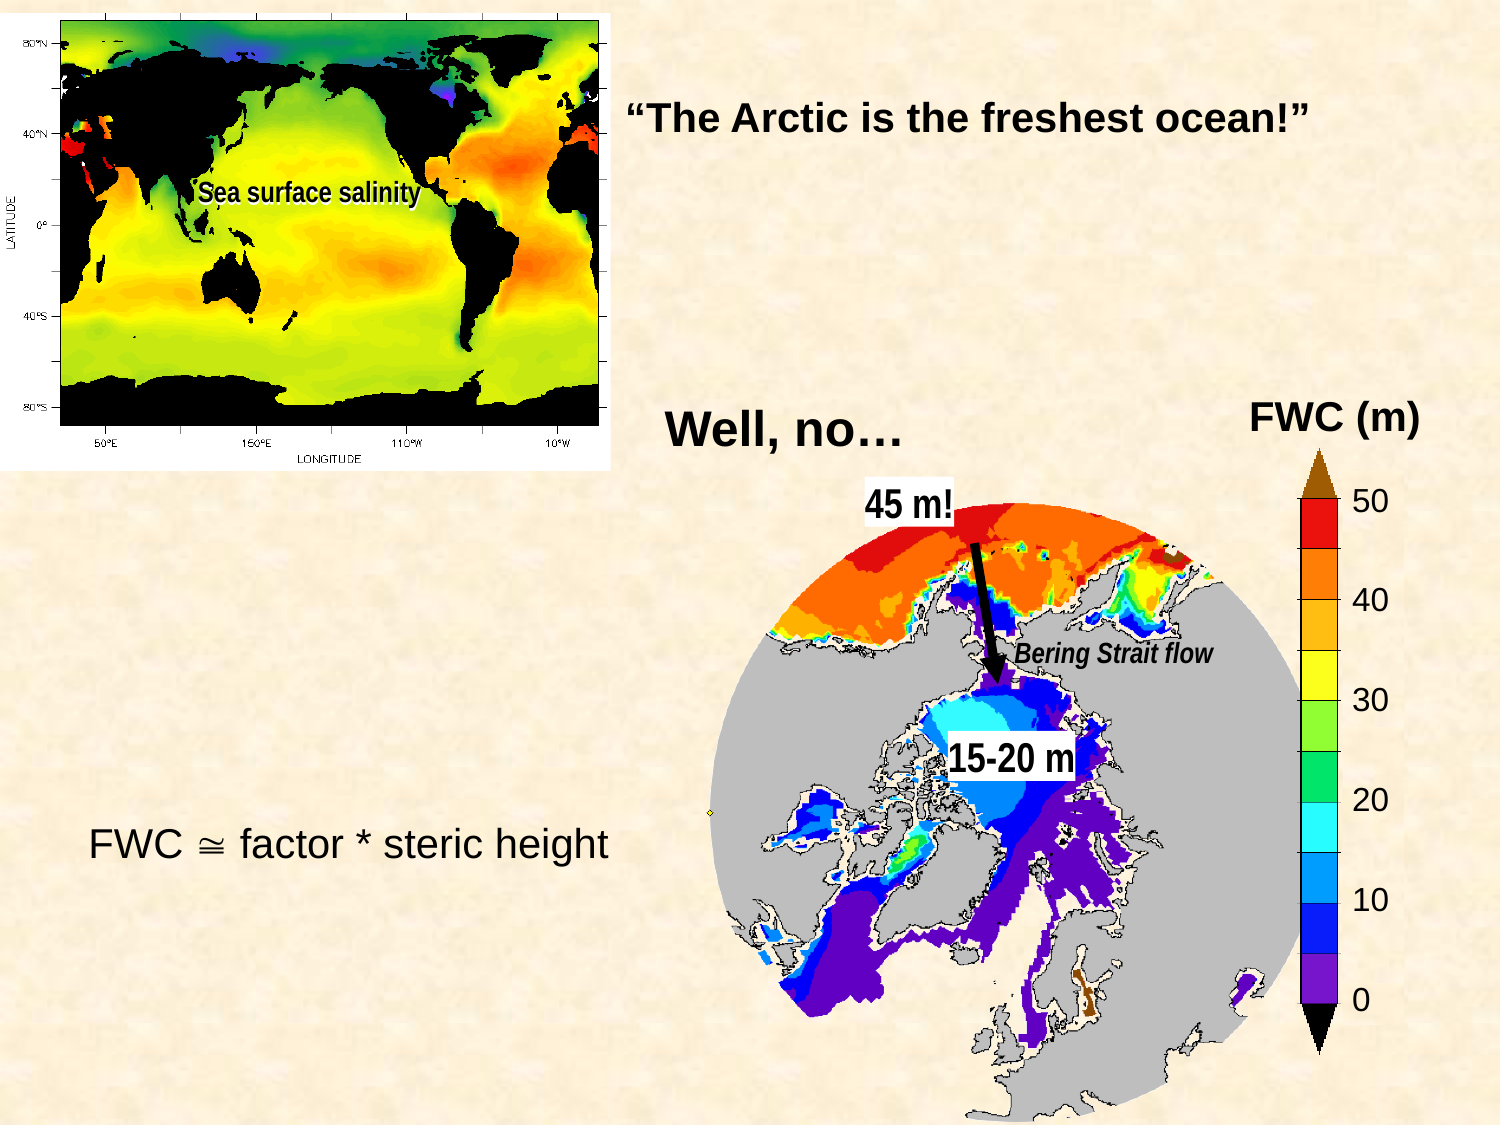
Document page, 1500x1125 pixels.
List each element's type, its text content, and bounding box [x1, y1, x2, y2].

text_box 45 m! [864, 476, 955, 499]
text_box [1234, 381, 1436, 1062]
text_box “The Arctic is the freshest ocean!” [616, 83, 1326, 149]
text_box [79, 542, 1229, 875]
picture [0, 0, 1500, 1125]
text_box Well, no… [649, 388, 921, 464]
